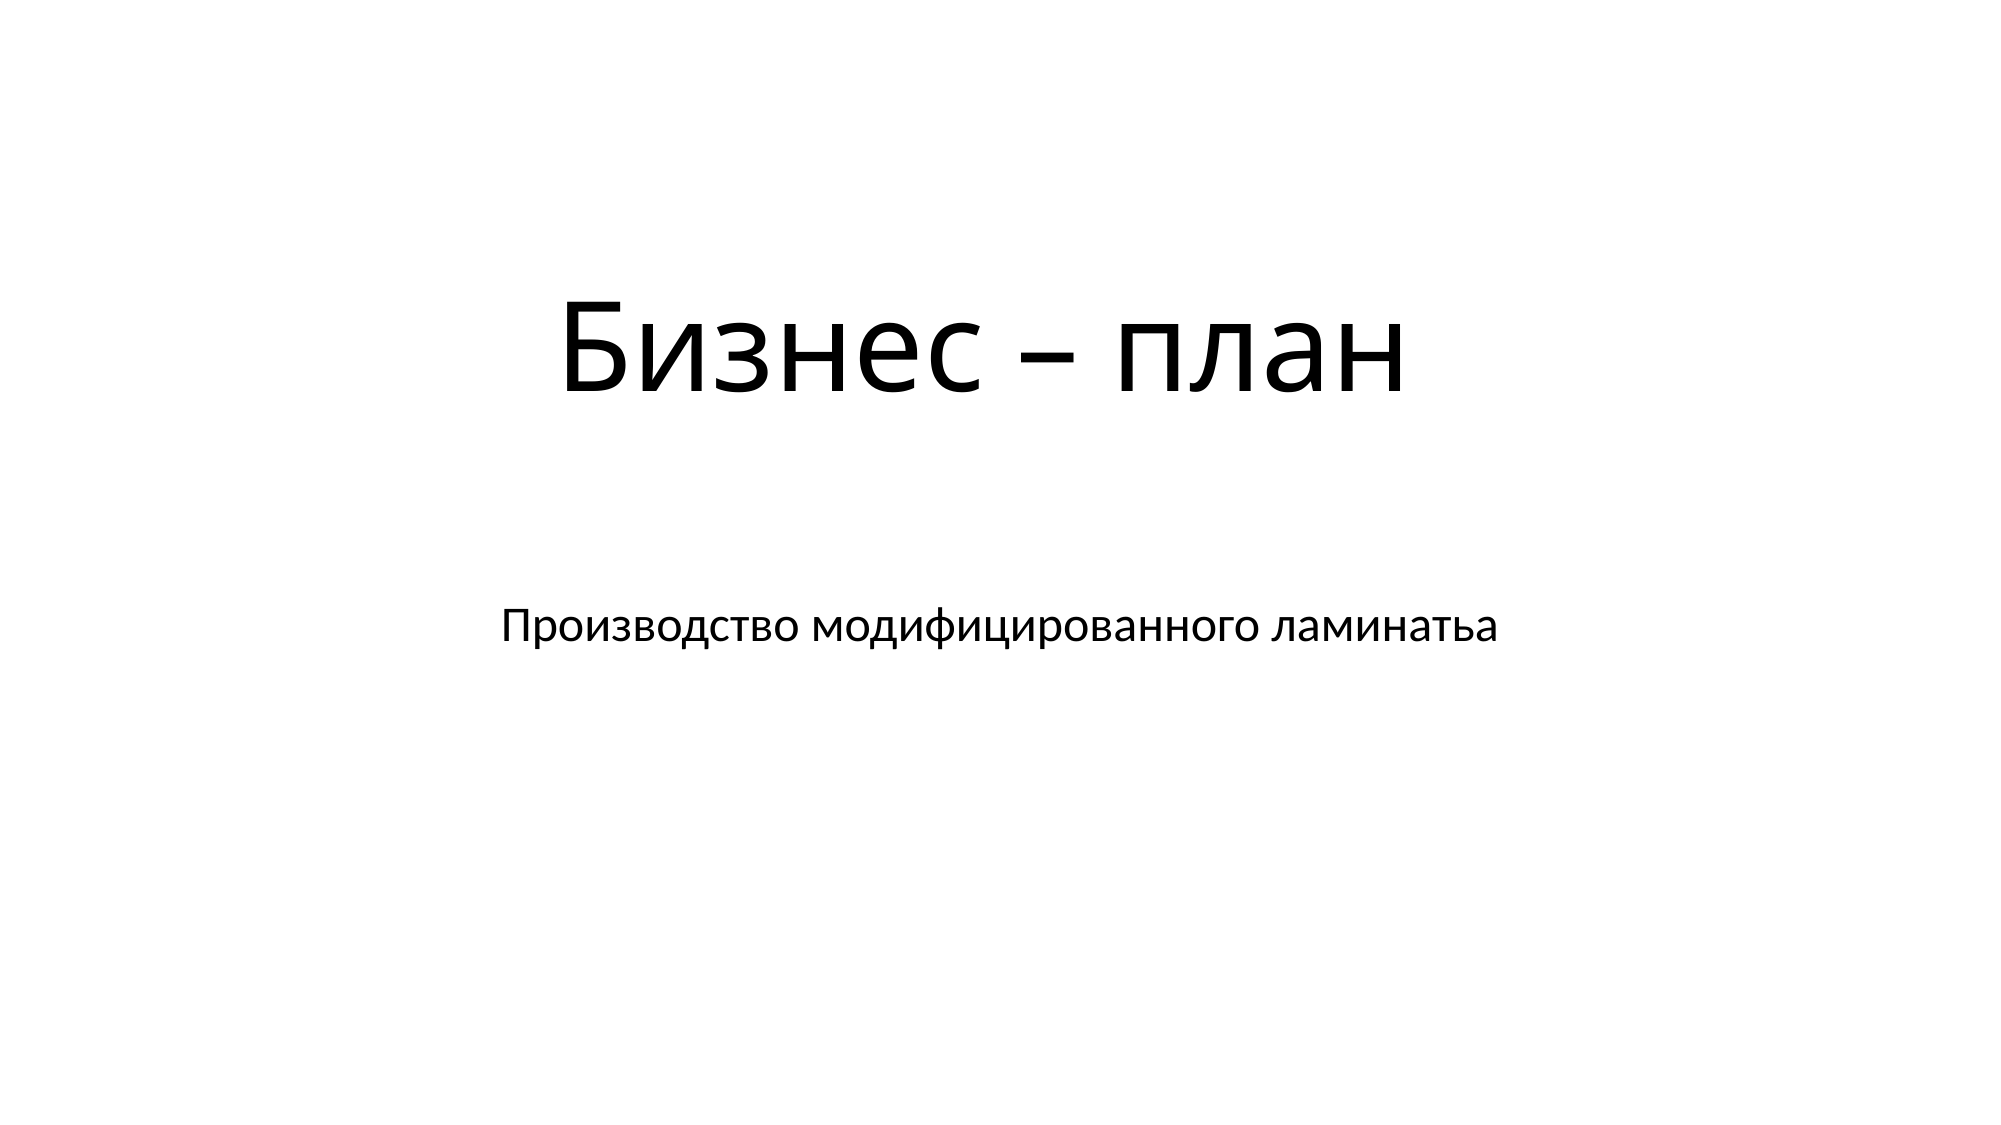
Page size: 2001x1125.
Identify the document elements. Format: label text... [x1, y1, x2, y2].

subtitle Производство модифицированного ламинатьа [249, 590, 1750, 863]
title Бизнес – план [249, 184, 1750, 576]
